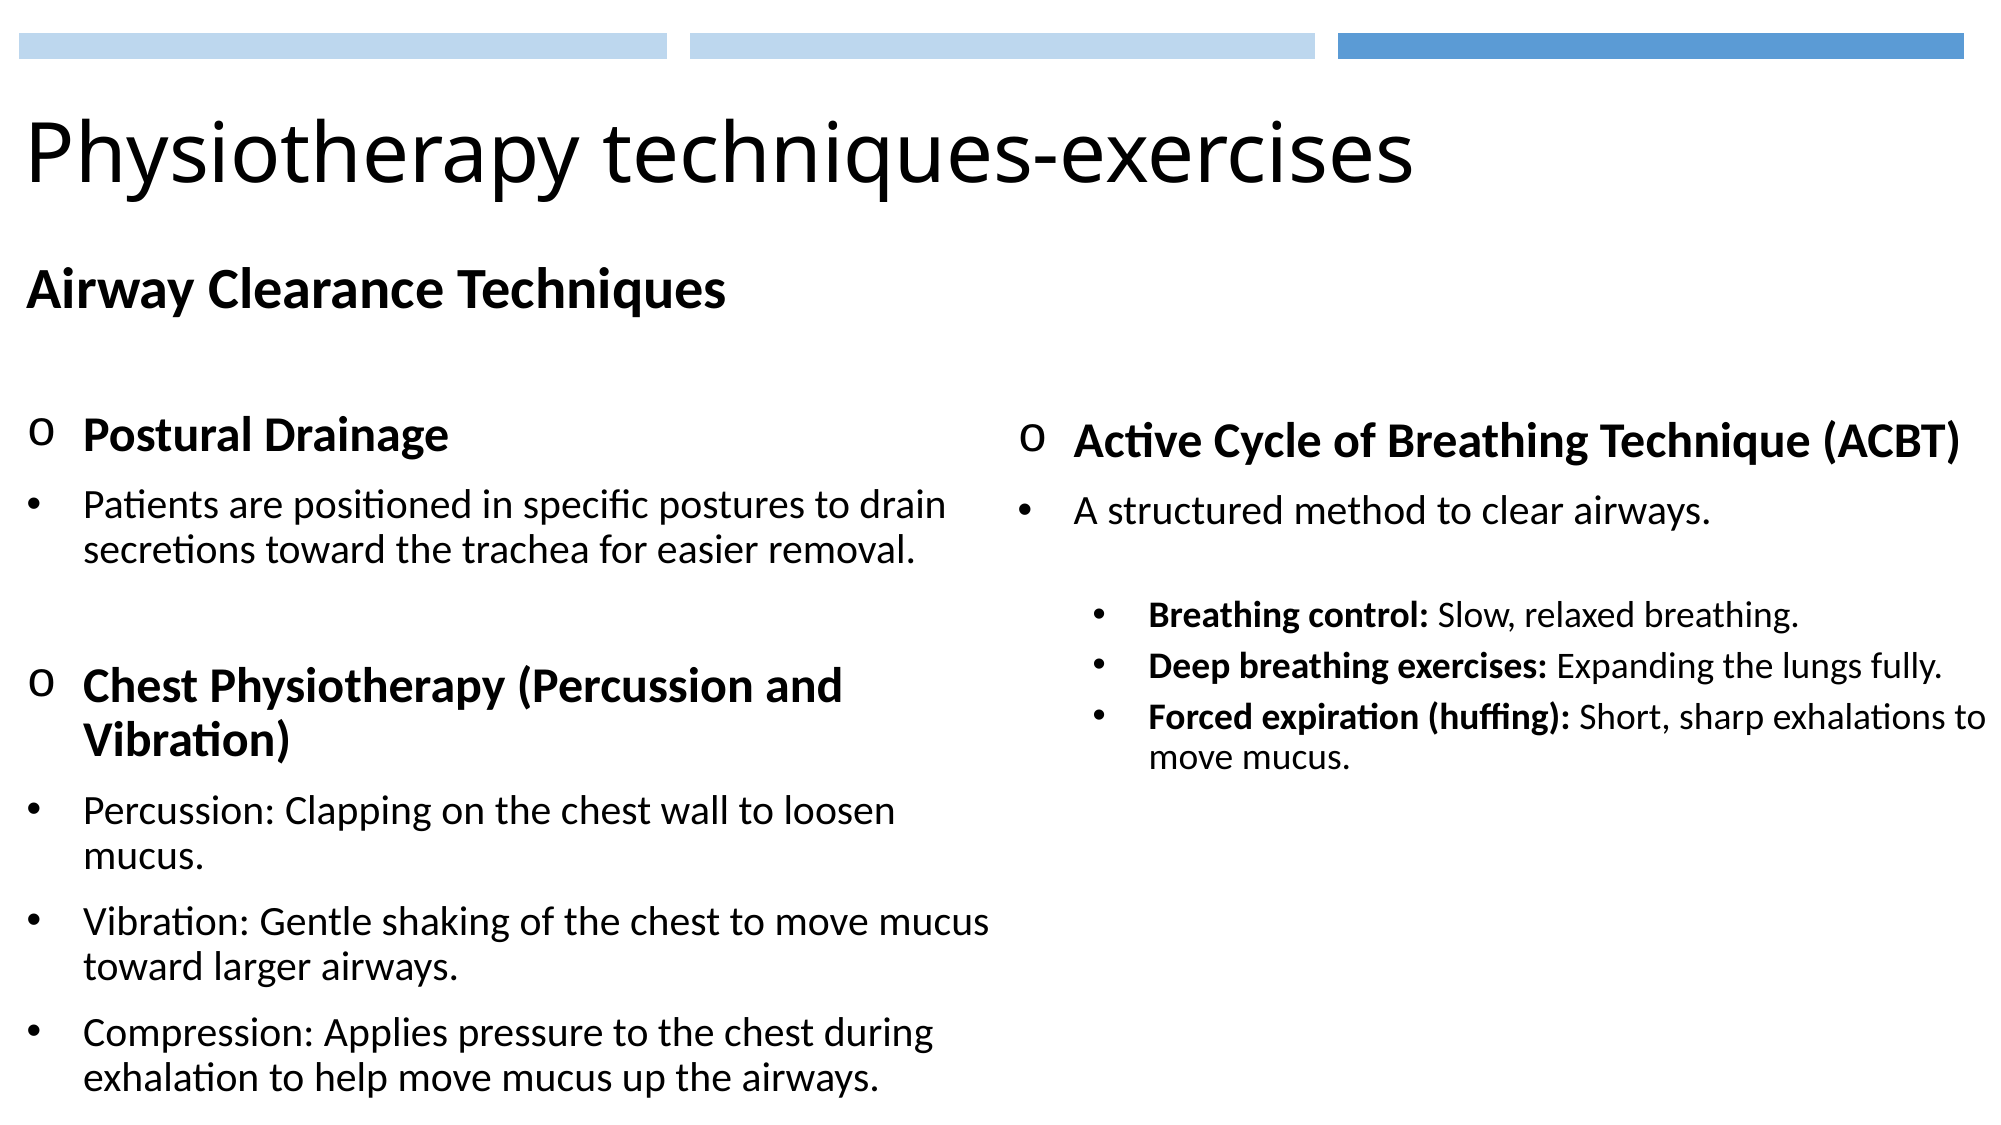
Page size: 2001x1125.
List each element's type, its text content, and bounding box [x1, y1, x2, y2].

text_box [17, 31, 669, 61]
title Physiotherapy techniques-exercises [10, 82, 1986, 230]
text_box Active Cycle of Breathing Technique (ACBT) A structured method to clear airways. Breathing control: Slow, relaxed breathing. Deep breathing exercises: Expanding the lungs fully. Forced expiration (huffing): Short, sharp exhalations to move mucus. [1002, 250, 2000, 1110]
list Airway Clearance Techniques Postural Drainage Patients are positioned in specific postures to drain secretions toward the trachea for easier removal. Chest Physiotherapy (Percussion and Vibration) Percussion: Clapping on the chest wall to loosen mucus. Vibration: Gentle shaking of the chest to move mucus toward larger airways. Compression: Applies pressure to the chest during exhalation to help move mucus up the airways. [11, 250, 1002, 1110]
text_box [1336, 31, 1966, 61]
text_box [688, 31, 1317, 61]
